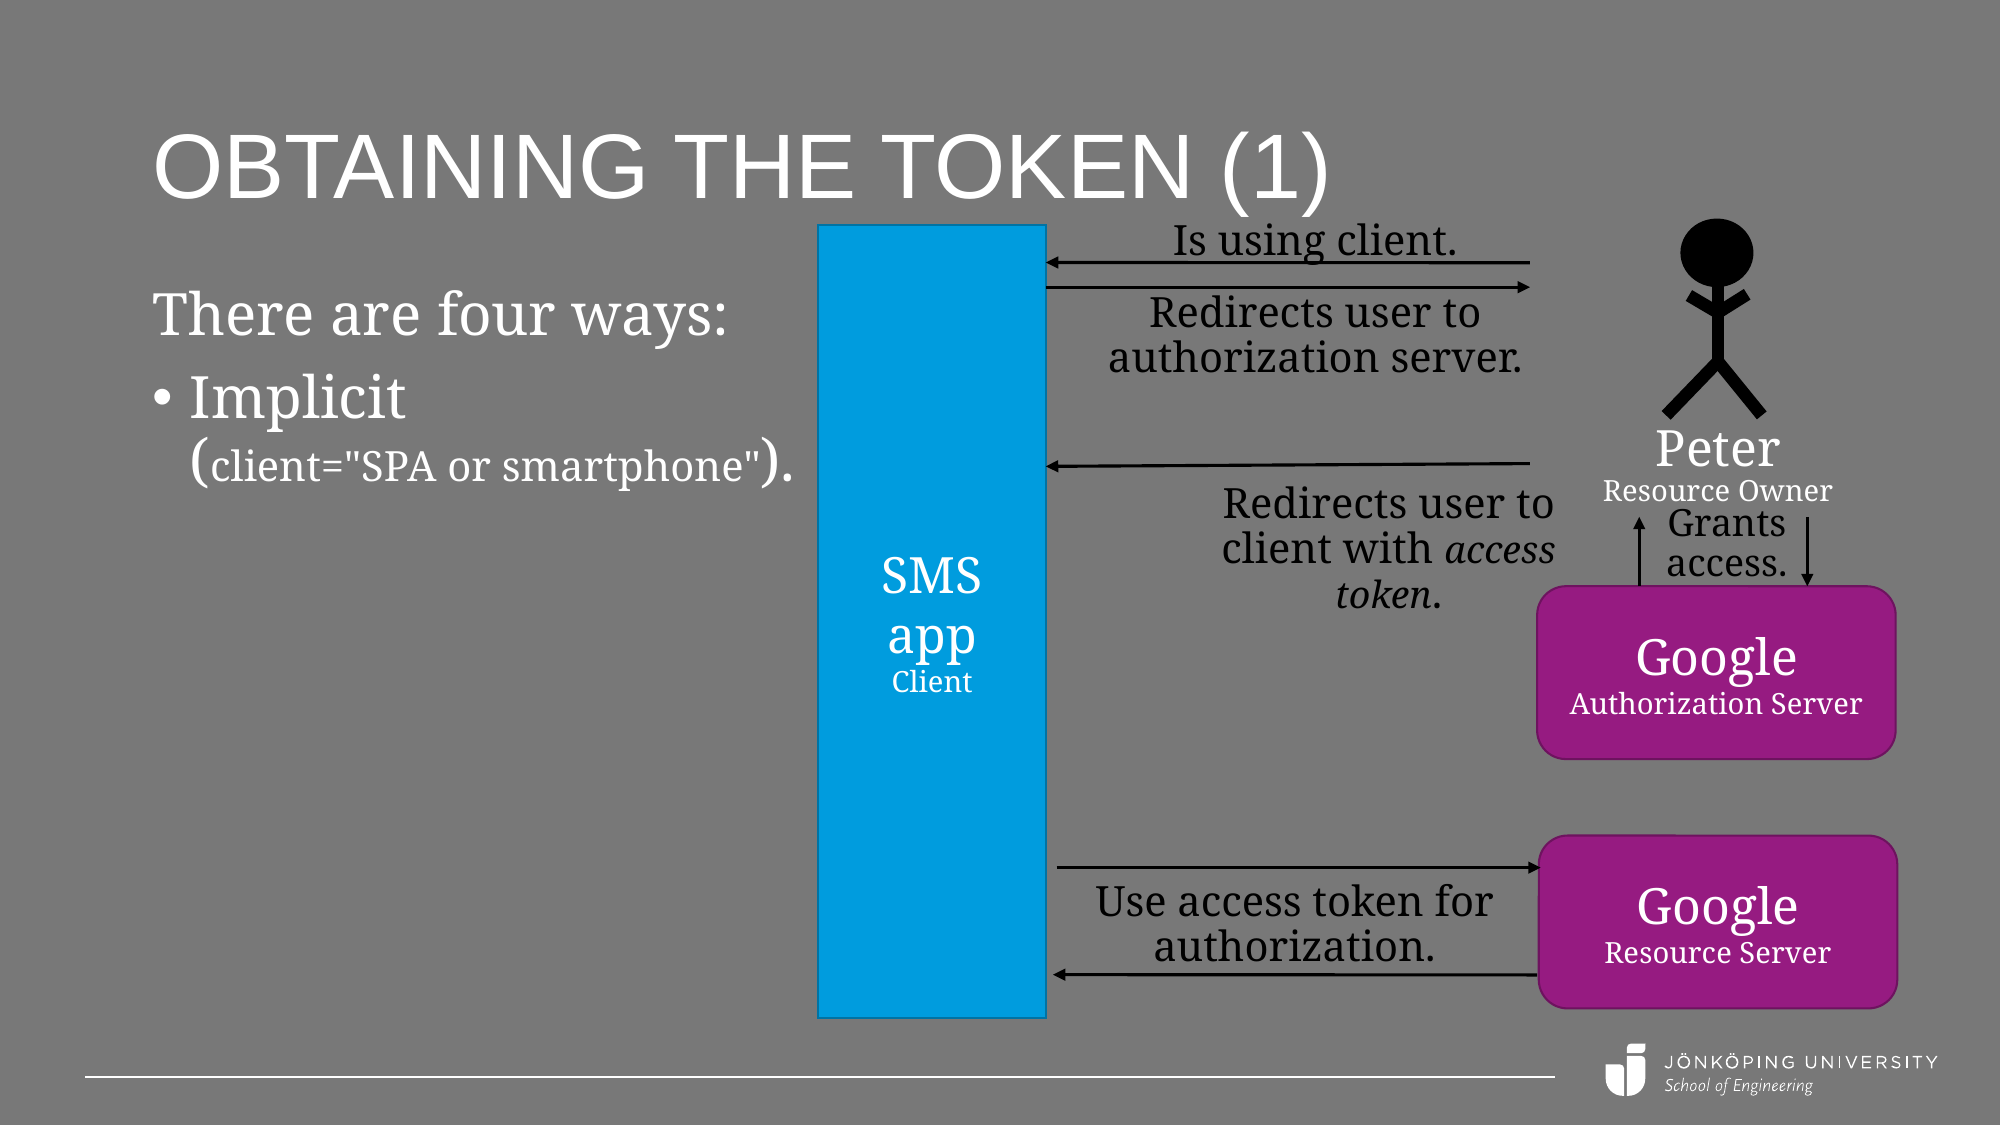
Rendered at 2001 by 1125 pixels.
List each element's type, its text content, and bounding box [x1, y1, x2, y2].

text_box SMS app Client [817, 224, 1047, 1019]
list There are four ways: Implicit (client="SPA or smartphone"). [137, 277, 817, 931]
text_box Use access token for authorization. [1060, 872, 1529, 974]
text_box Redirects user to authorization server. [1086, 284, 1544, 390]
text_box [1666, 224, 1762, 416]
text_box Google Authorization Server [1536, 585, 1897, 761]
text_box Grants access. [1646, 496, 1808, 593]
text_box Is using client. [1086, 211, 1544, 272]
text_box Google Resource Server [1537, 834, 1899, 1010]
text_box Peter Resource Owner [1512, 415, 1924, 516]
text_box Redirects user to client with access token. [1159, 474, 1618, 625]
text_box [1045, 463, 1530, 467]
title Obtaining the Token (1) [137, 59, 1863, 278]
